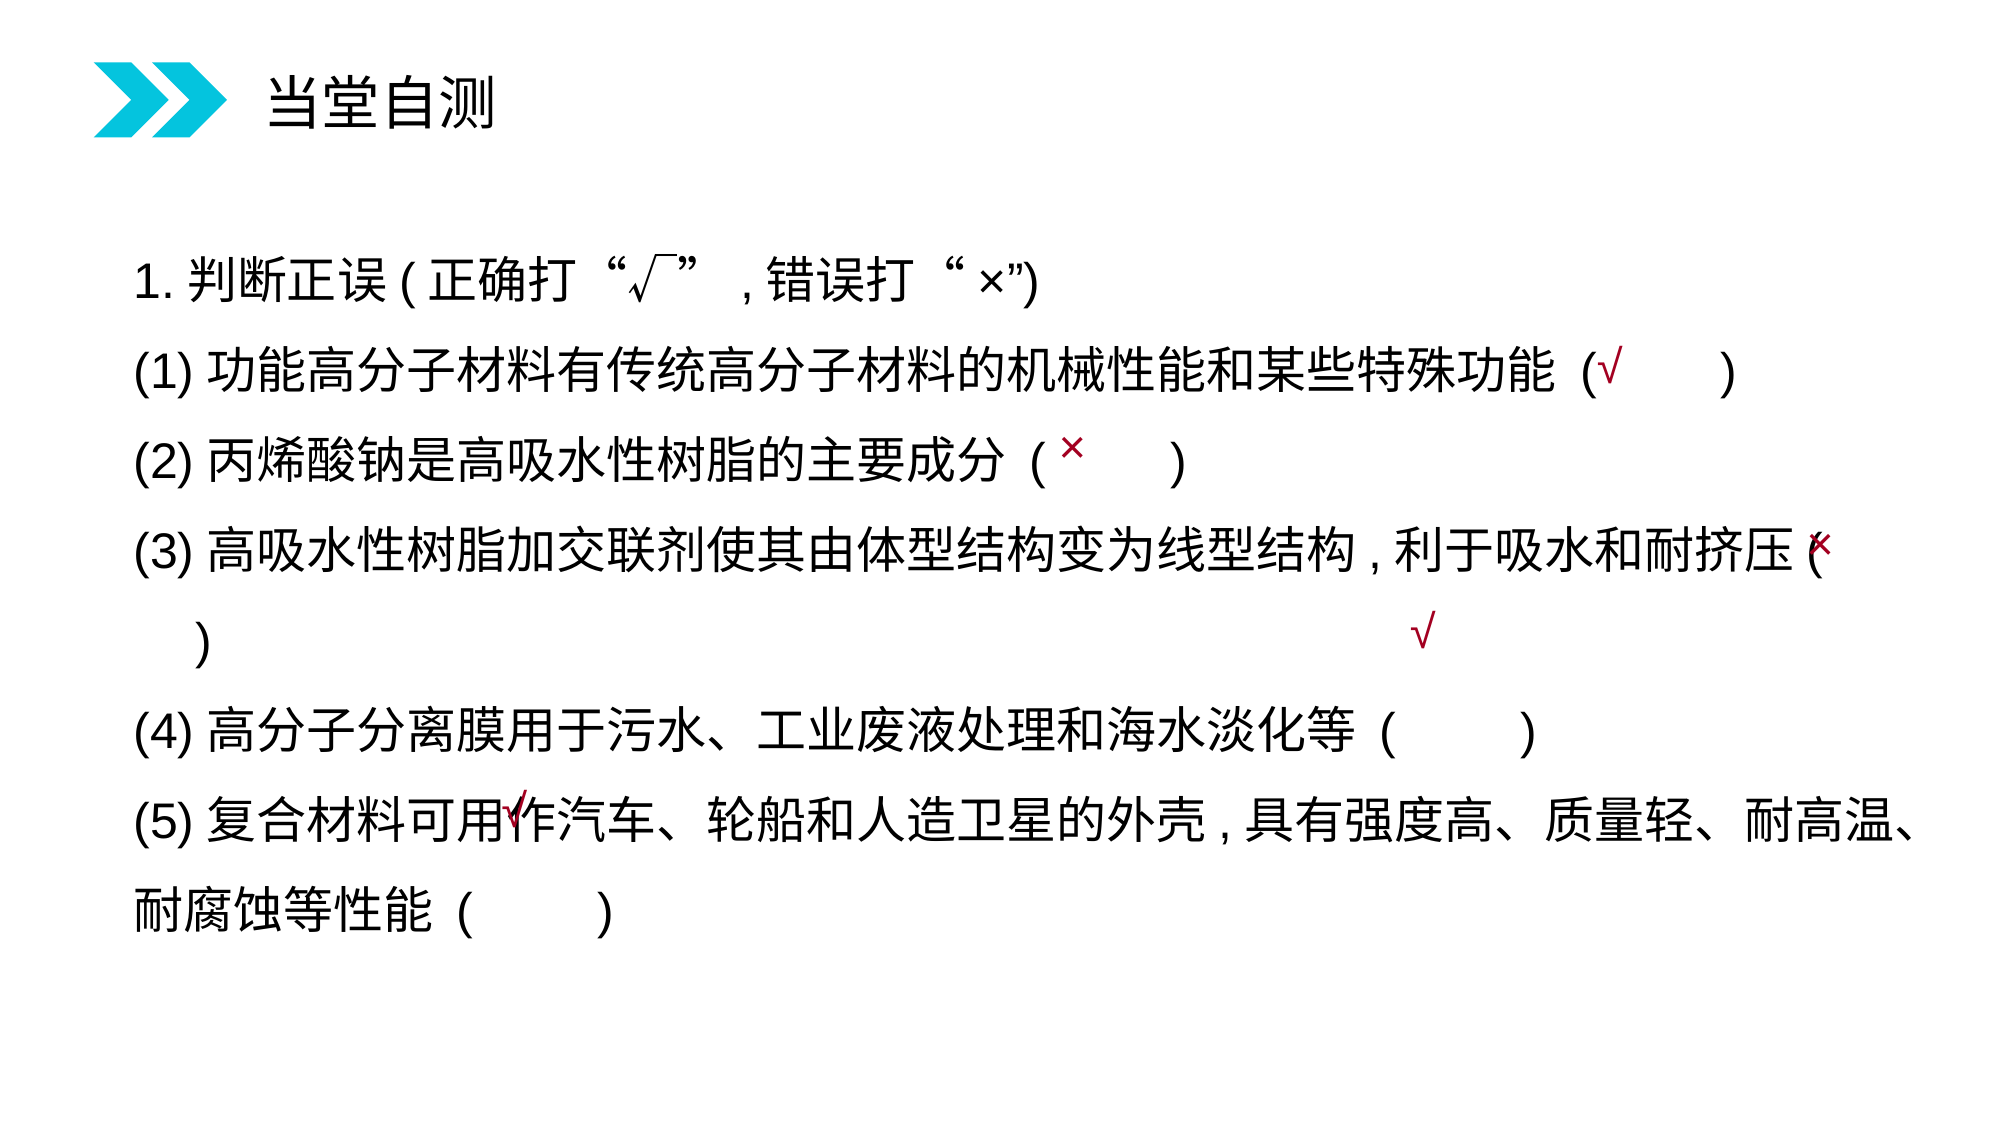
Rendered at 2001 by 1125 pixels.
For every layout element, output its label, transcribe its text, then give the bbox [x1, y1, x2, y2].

text_box √ [1395, 594, 1451, 666]
text_box × [1791, 505, 1863, 577]
text_box √ [1582, 328, 1638, 400]
text_box × [1044, 409, 1102, 481]
text_box 1.判断正误(正确打“√”,错误打“×”) (1)功能高分子材料有传统高分子材料的机械性能和某些特殊功能 ( ) (2)丙烯酸钠是高吸水性树脂的主要成分 ( ) (3)高吸水性树脂加交联剂使其由体型结构变为线型结构,利于吸水和耐挤压( ) (4)高分子分离膜用于污水、工业废液处理和海水淡化等 ( ) (5)复合材料可用作汽车、轮船和人造卫星的外壳,具有强度高、质量轻、耐高温、耐腐蚀等性能 ( ) [118, 210, 1921, 946]
text_box 当堂自测 [248, 66, 1088, 137]
text_box √ [486, 772, 543, 844]
